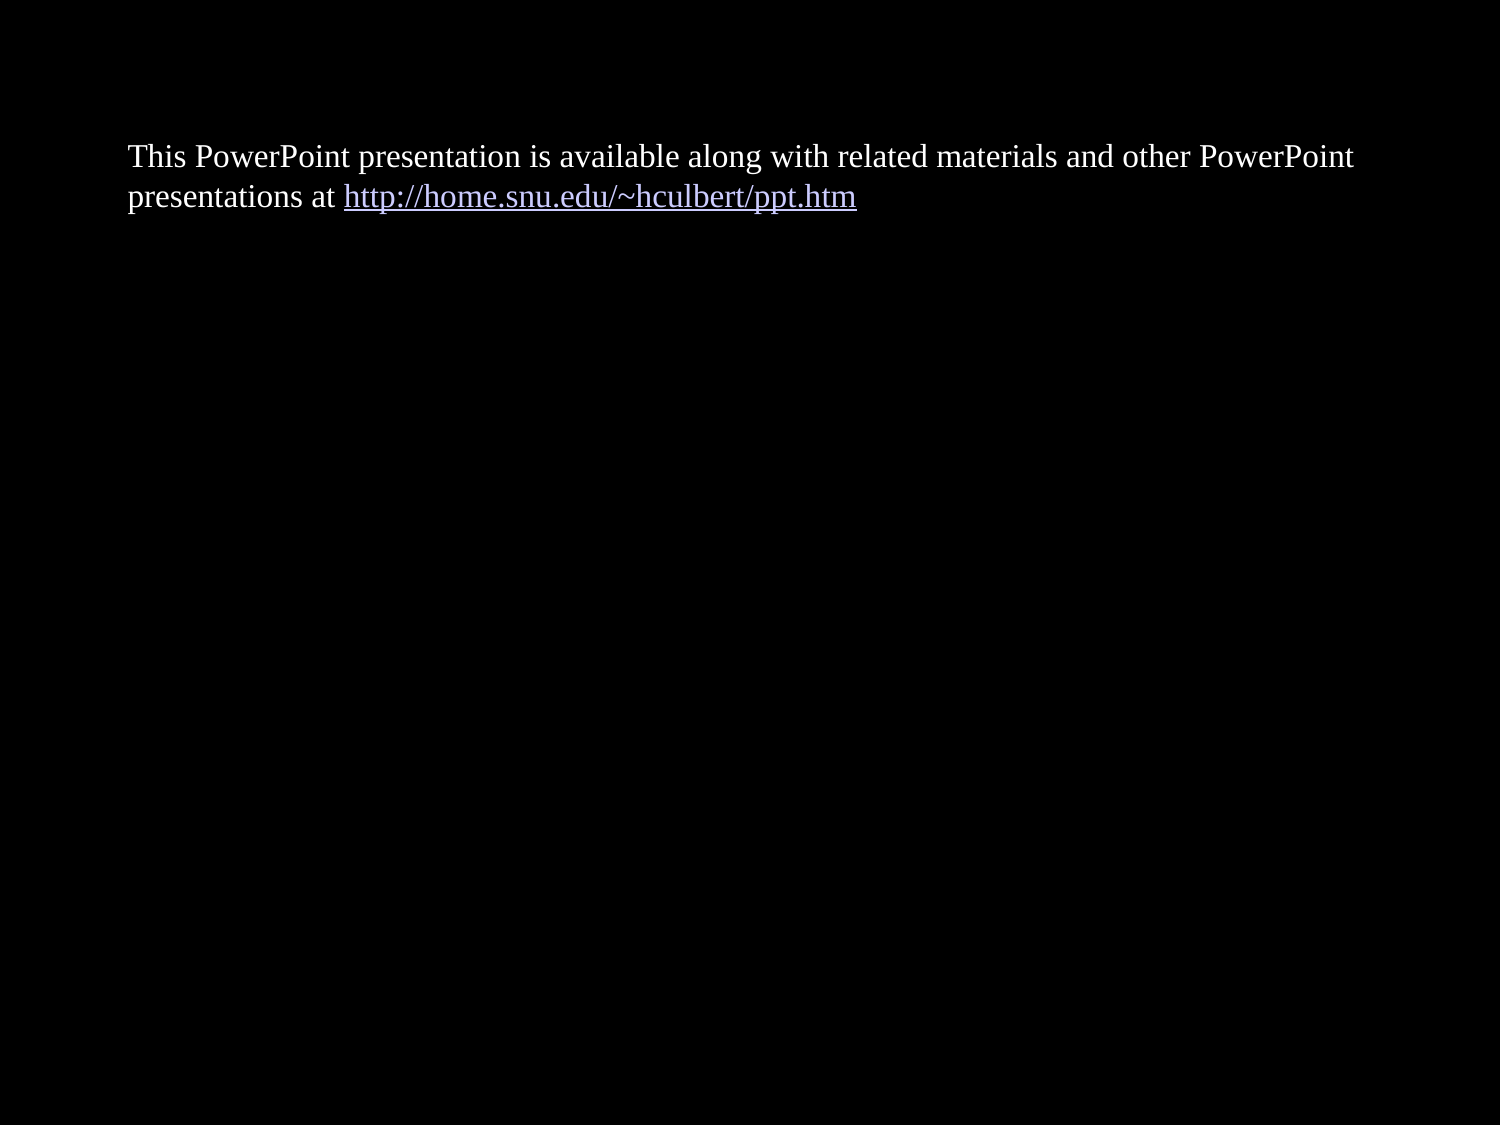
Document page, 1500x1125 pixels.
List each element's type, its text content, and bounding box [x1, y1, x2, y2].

title This PowerPoint presentation is available along with related materials and other PowerPoint presentations at http://home.snu.edu/~hculbert/ppt.htm [112, 99, 1388, 288]
